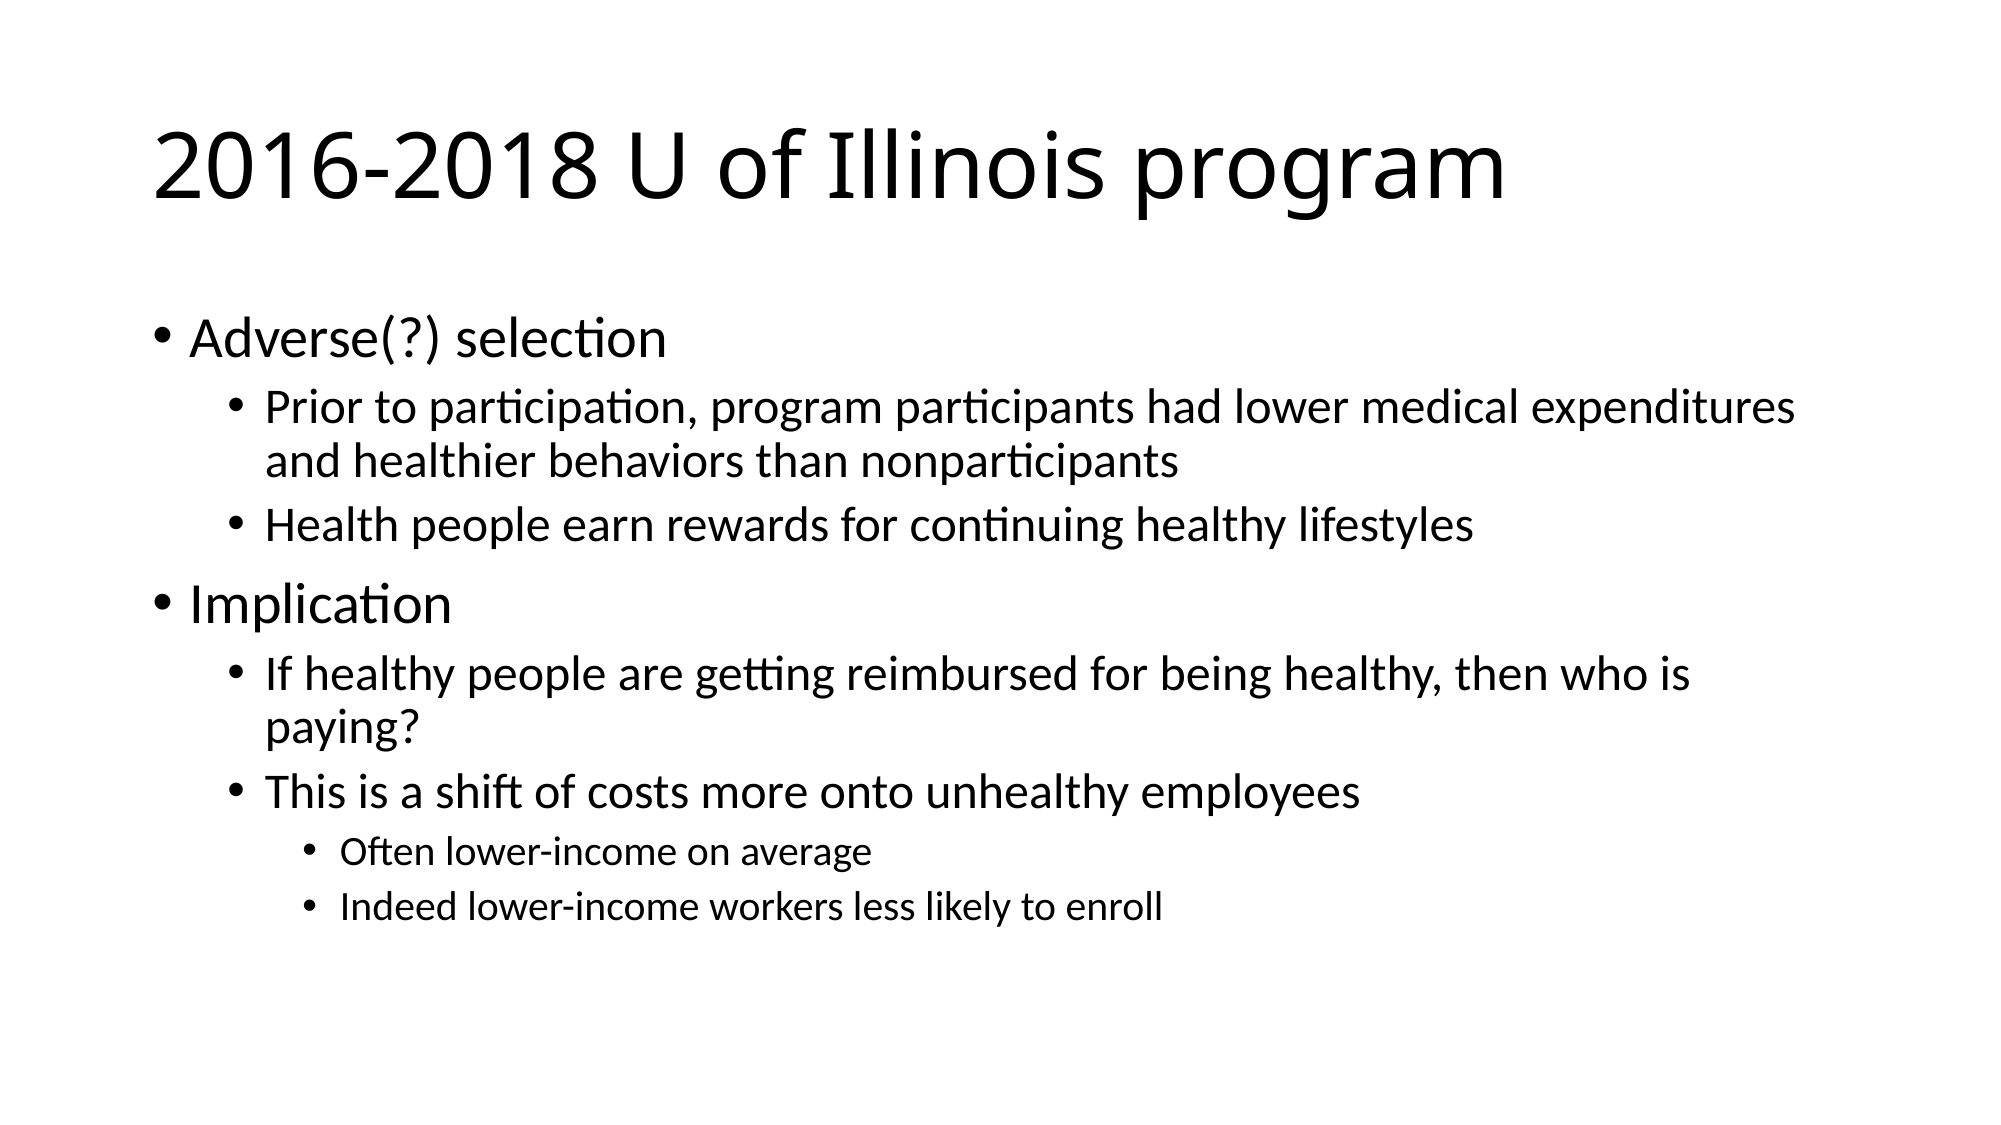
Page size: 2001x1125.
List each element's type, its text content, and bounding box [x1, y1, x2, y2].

title 2016-2018 U of Illinois program [137, 59, 1863, 278]
list Adverse(?) selection Prior to participation, program participants had lower medical expenditures and healthier behaviors than nonparticipants Health people earn rewards for continuing healthy lifestyles Implication If healthy people are getting reimbursed for being healthy, then who is paying? This is a shift of costs more onto unhealthy employees Often lower-income on average Indeed lower-income workers less likely to enroll [137, 299, 1863, 1014]
